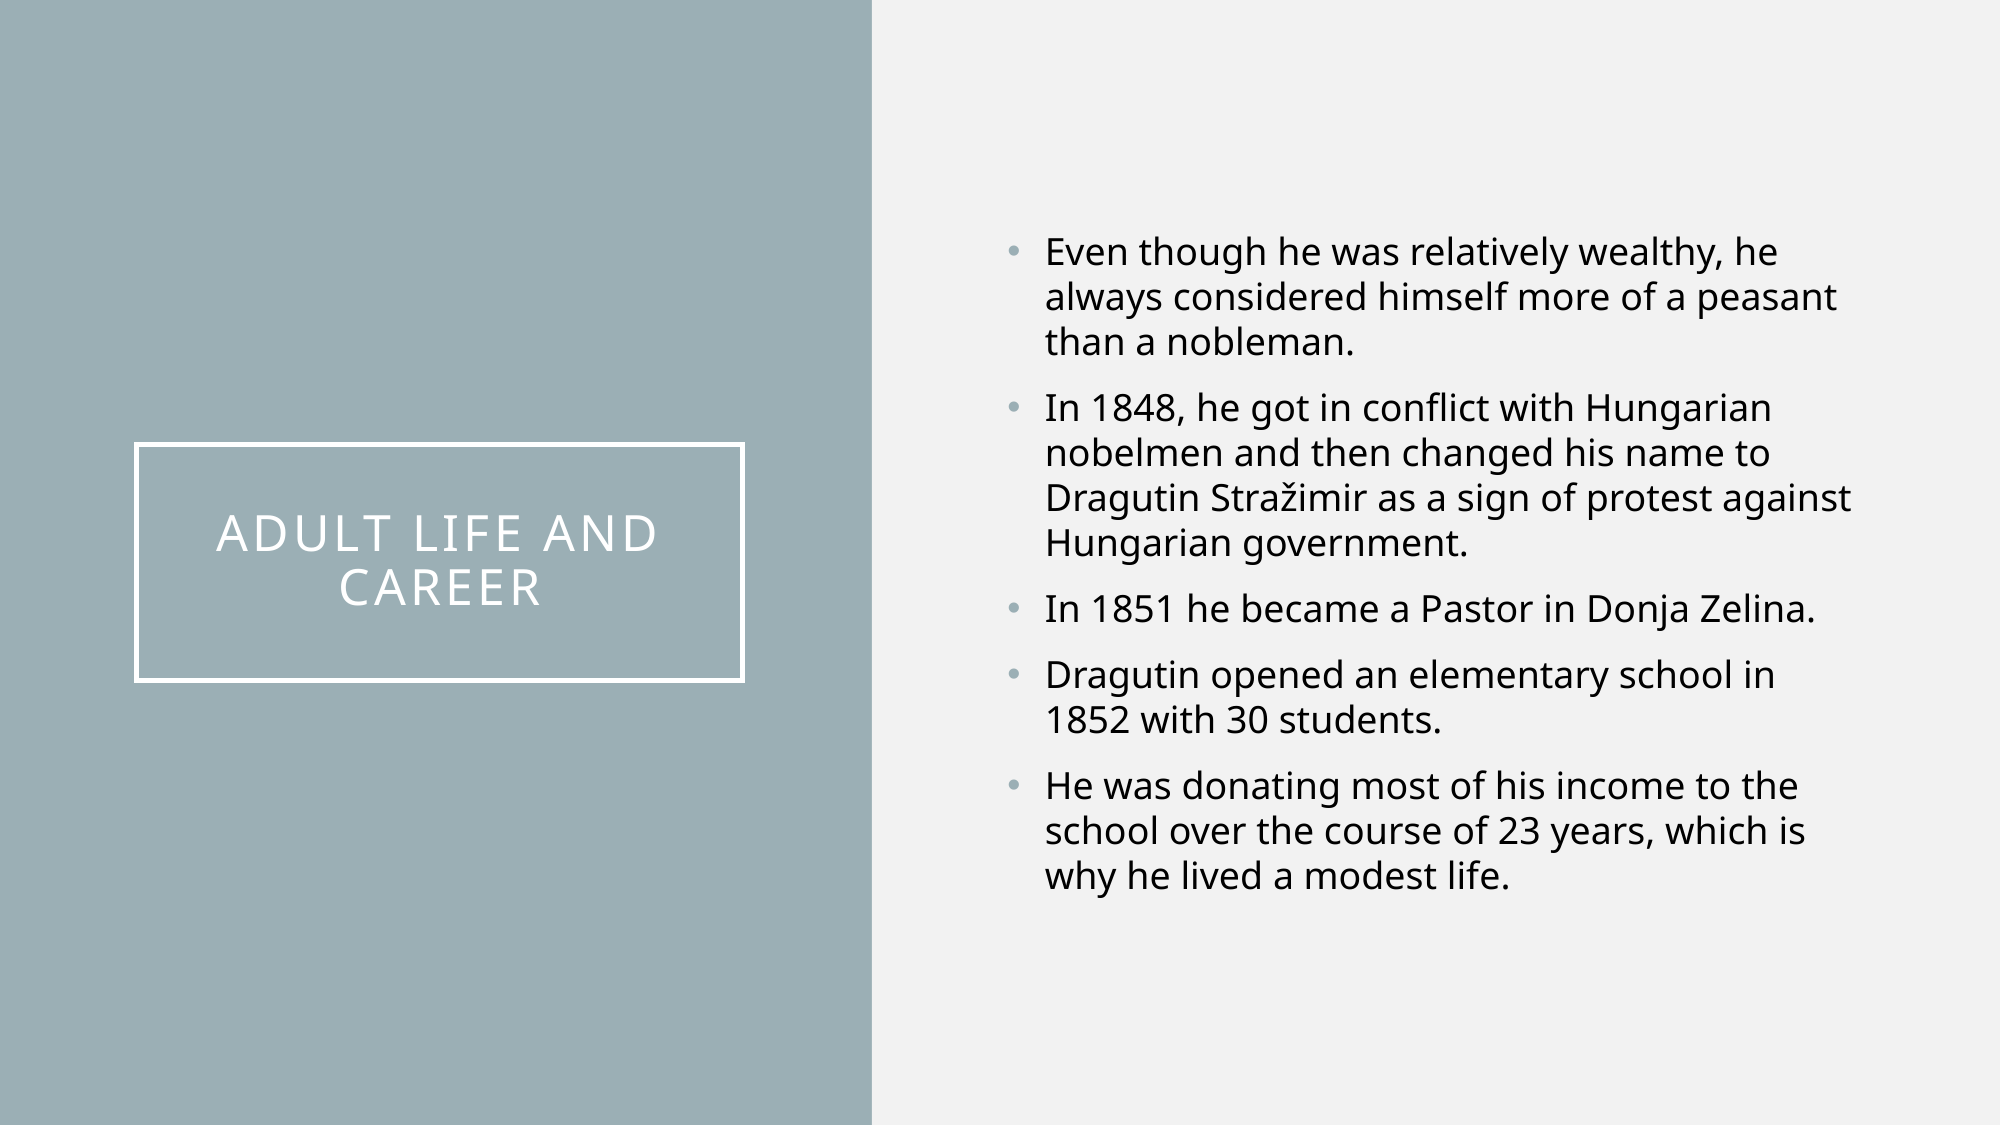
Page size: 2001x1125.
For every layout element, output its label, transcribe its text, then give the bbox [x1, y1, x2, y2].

title Adult life and career [134, 442, 745, 683]
text_box [871, 0, 2000, 1125]
list Even though he was relatively wealthy, he always considered himself more of a peasant than a nobleman. In 1848, he got in conflict with Hungarian nobelmen and then changed his name to Dragutin Stražimir as a sign of protest against Hungarian government. In 1851 he became a Pastor in Donja Zelina. Dragutin opened an elementary school in 1852 with 30 students. He was donating most of his income to the school over the course of 23 years, which is why he lived a modest life. [992, 131, 1880, 994]
